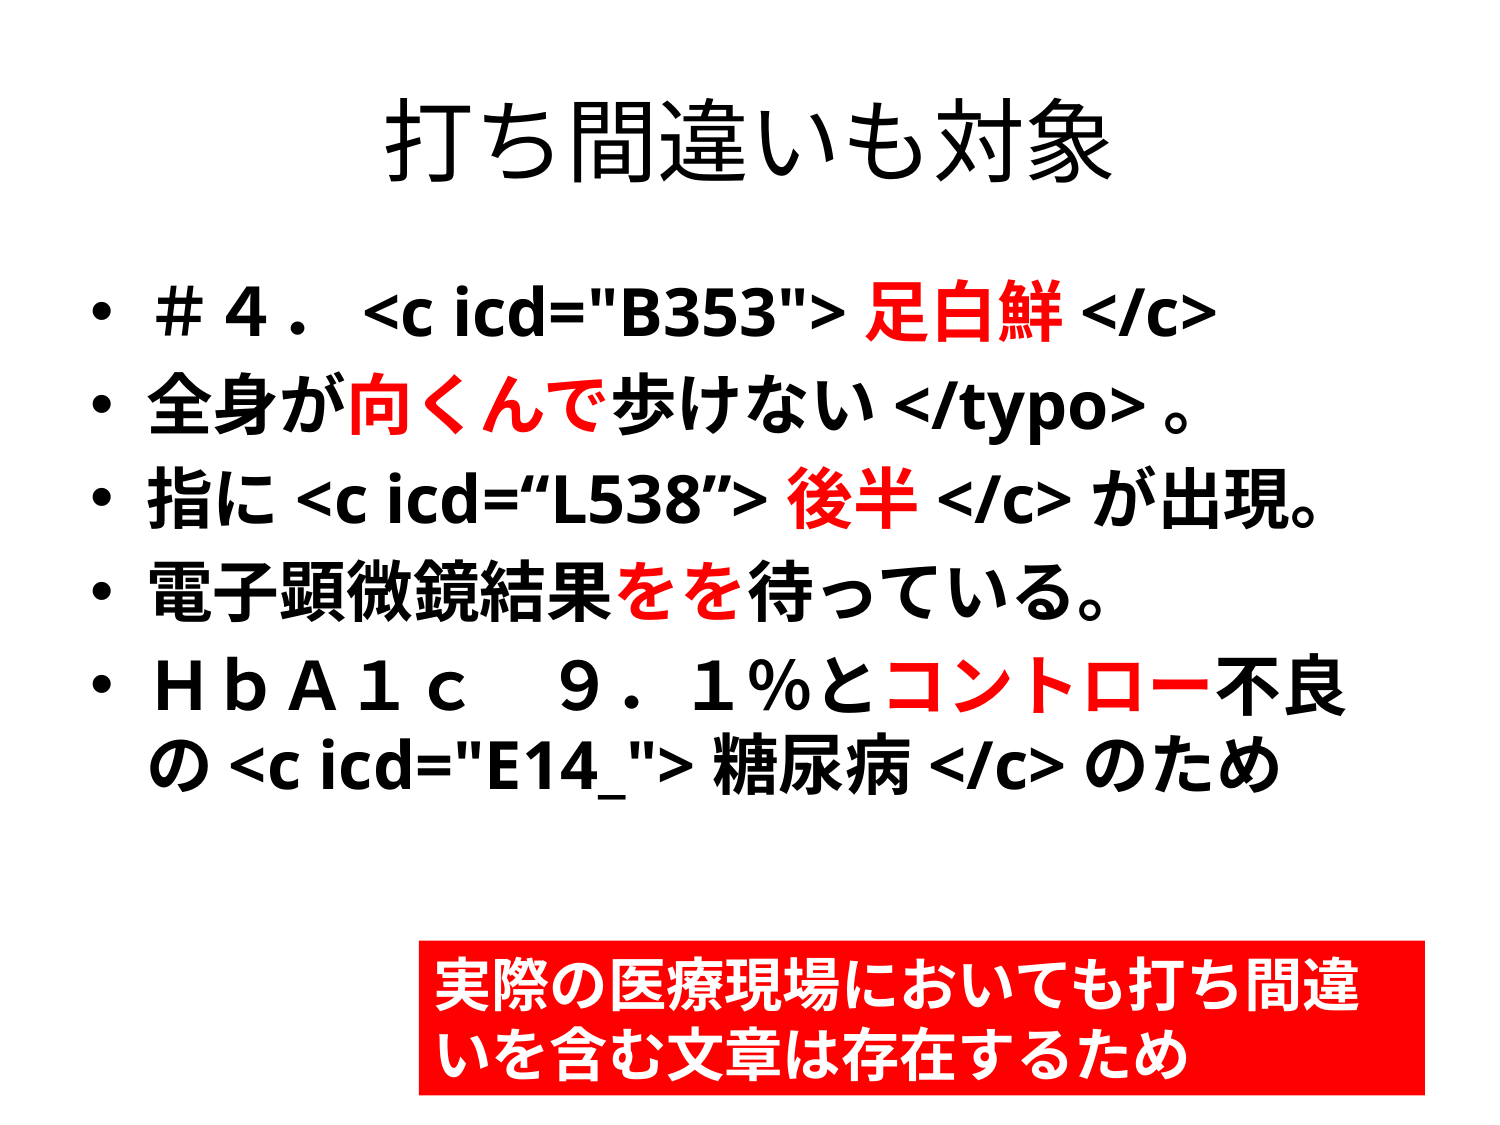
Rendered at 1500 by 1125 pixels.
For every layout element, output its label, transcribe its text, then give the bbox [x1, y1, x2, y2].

text_box 実際の医療現場においても打ち間違いを含む文章は存在するため [418, 940, 1425, 1096]
title 打ち間違いも対象 [75, 45, 1425, 233]
list ＃４．<c icd="B353">足白鮮</c> 全身が向くんで歩けない</typo>。 指に<c icd=“L538”>後半</c>が出現。 電子顕微鏡結果をを待っている。 ＨｂＡ１ｃ ９．１％とコントロー不良の<c icd="E14_">糖尿病</c>のため [75, 262, 1425, 1005]
